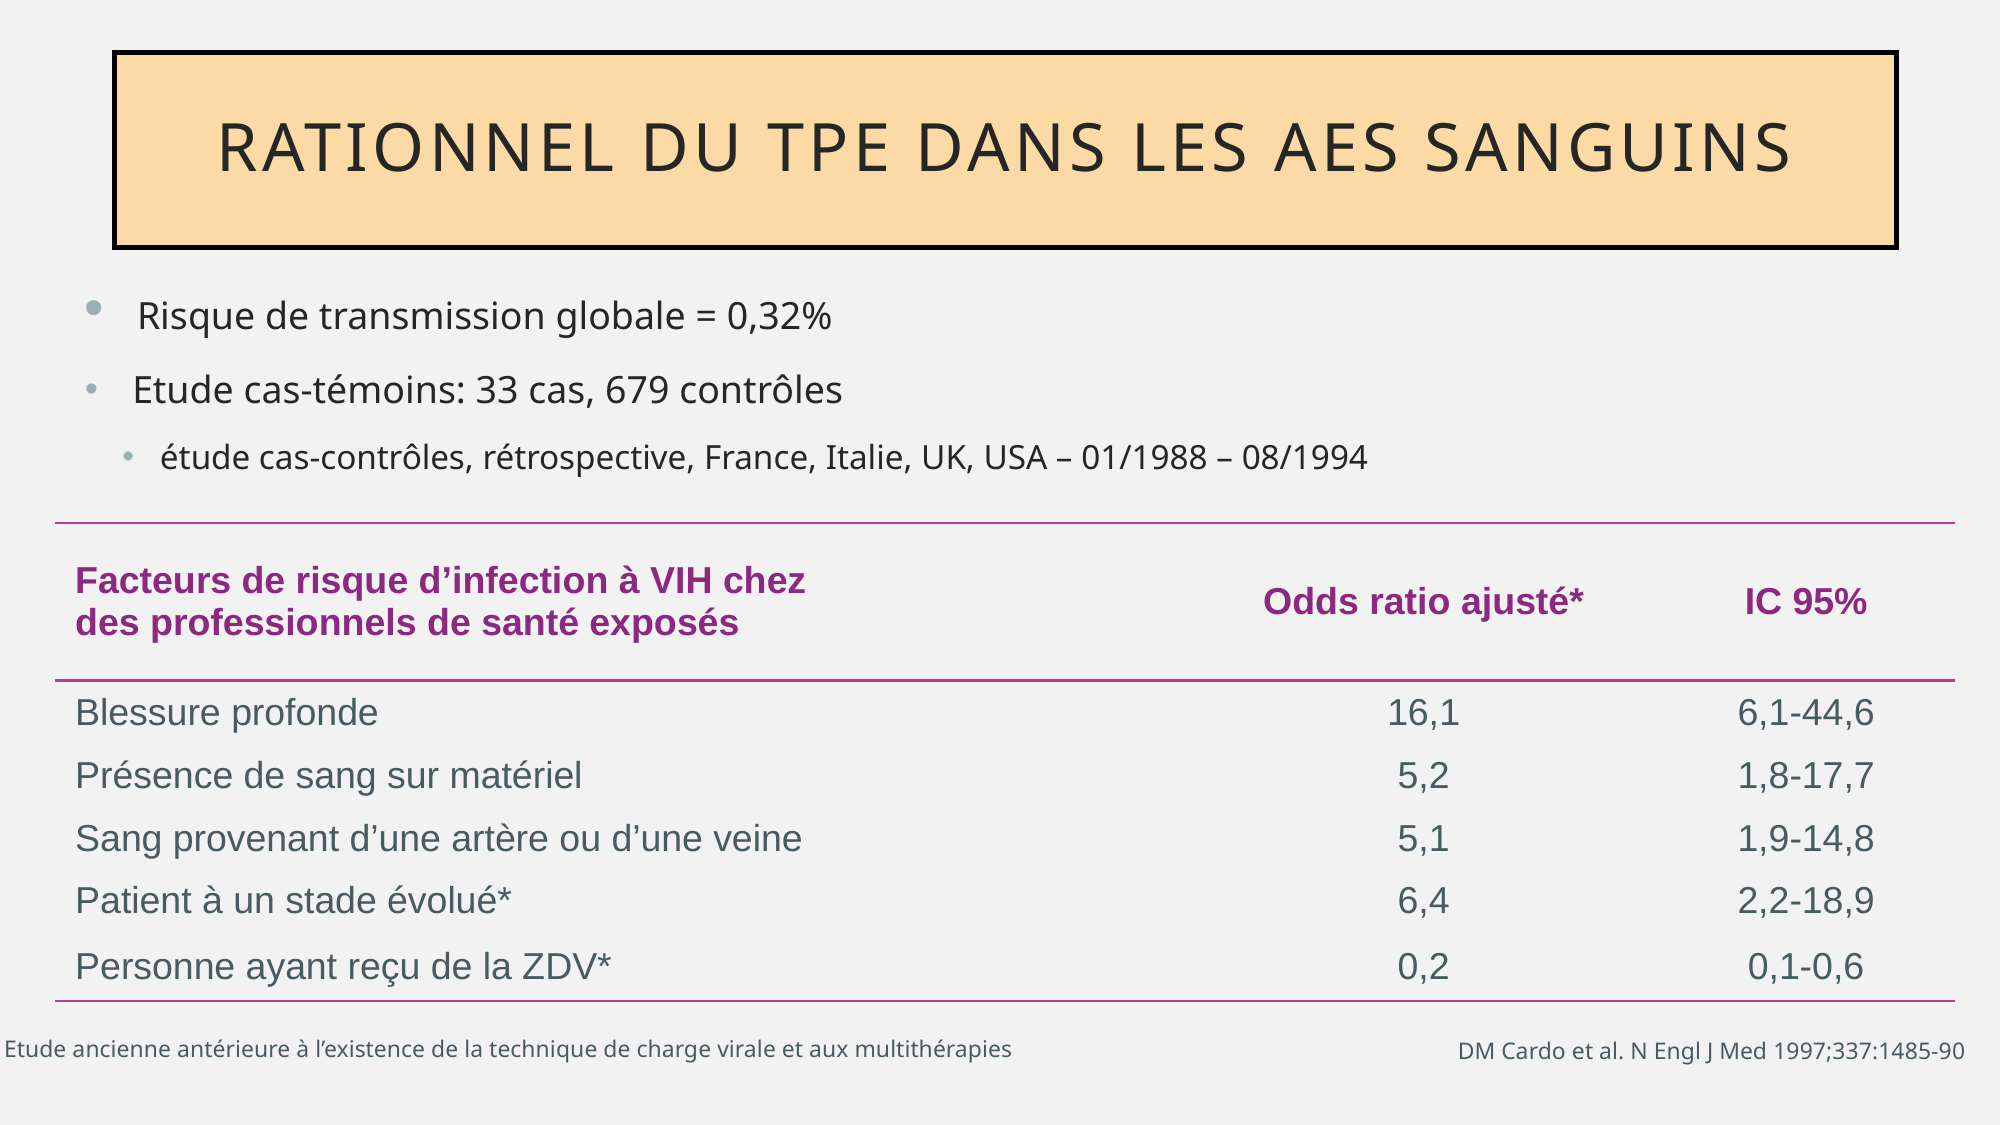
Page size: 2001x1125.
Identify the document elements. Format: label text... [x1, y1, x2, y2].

table_cell 5,2 [1190, 745, 1657, 807]
table_cell Blessure profonde [55, 682, 1190, 745]
table_cell 1,9-14,8 [1657, 807, 1955, 869]
table_cell 0,2 [1190, 931, 1657, 1000]
table_cell 2,2-18,9 [1657, 869, 1955, 931]
title Rationnel du TPE dans les AES sanguins [112, 50, 1899, 250]
table_header Facteurs de risque d’infection à VIH chez des professionnels de santé exposés [55, 524, 1190, 679]
table_header IC 95% [1657, 524, 1955, 679]
table_header Odds ratio ajusté* [1190, 524, 1657, 679]
table_cell 5,1 [1190, 807, 1657, 869]
list Risque de transmission globale = 0,32% Etude cas-témoins: 33 cas, 679 contrôles étude cas-contrôles, rétrospective, France, Italie, UK, USA – 01/1988 – 08/1994 [70, 260, 1864, 522]
table_cell Personne ayant reçu de la ZDV* [55, 931, 1190, 1000]
table_cell 1,8-17,7 [1657, 745, 1955, 807]
table_cell 0,1-0,6 [1657, 931, 1955, 1000]
table_cell 6,4 [1190, 869, 1657, 931]
text_box * Etude ancienne antérieure à l’existence de la technique de charge virale et aux multithérapies [0, 1026, 1029, 1070]
table_cell 6,1-44,6 [1657, 682, 1955, 745]
table_cell Patient à un stade évolué* [55, 869, 1190, 931]
table_cell Présence de sang sur matériel [55, 745, 1190, 807]
text_box DM Cardo et al. N Engl J Med 1997;337:1485-90 [1443, 1029, 1981, 1072]
table_cell 16,1 [1190, 682, 1657, 745]
table_cell Sang provenant d’une artère ou d’une veine [55, 807, 1190, 869]
